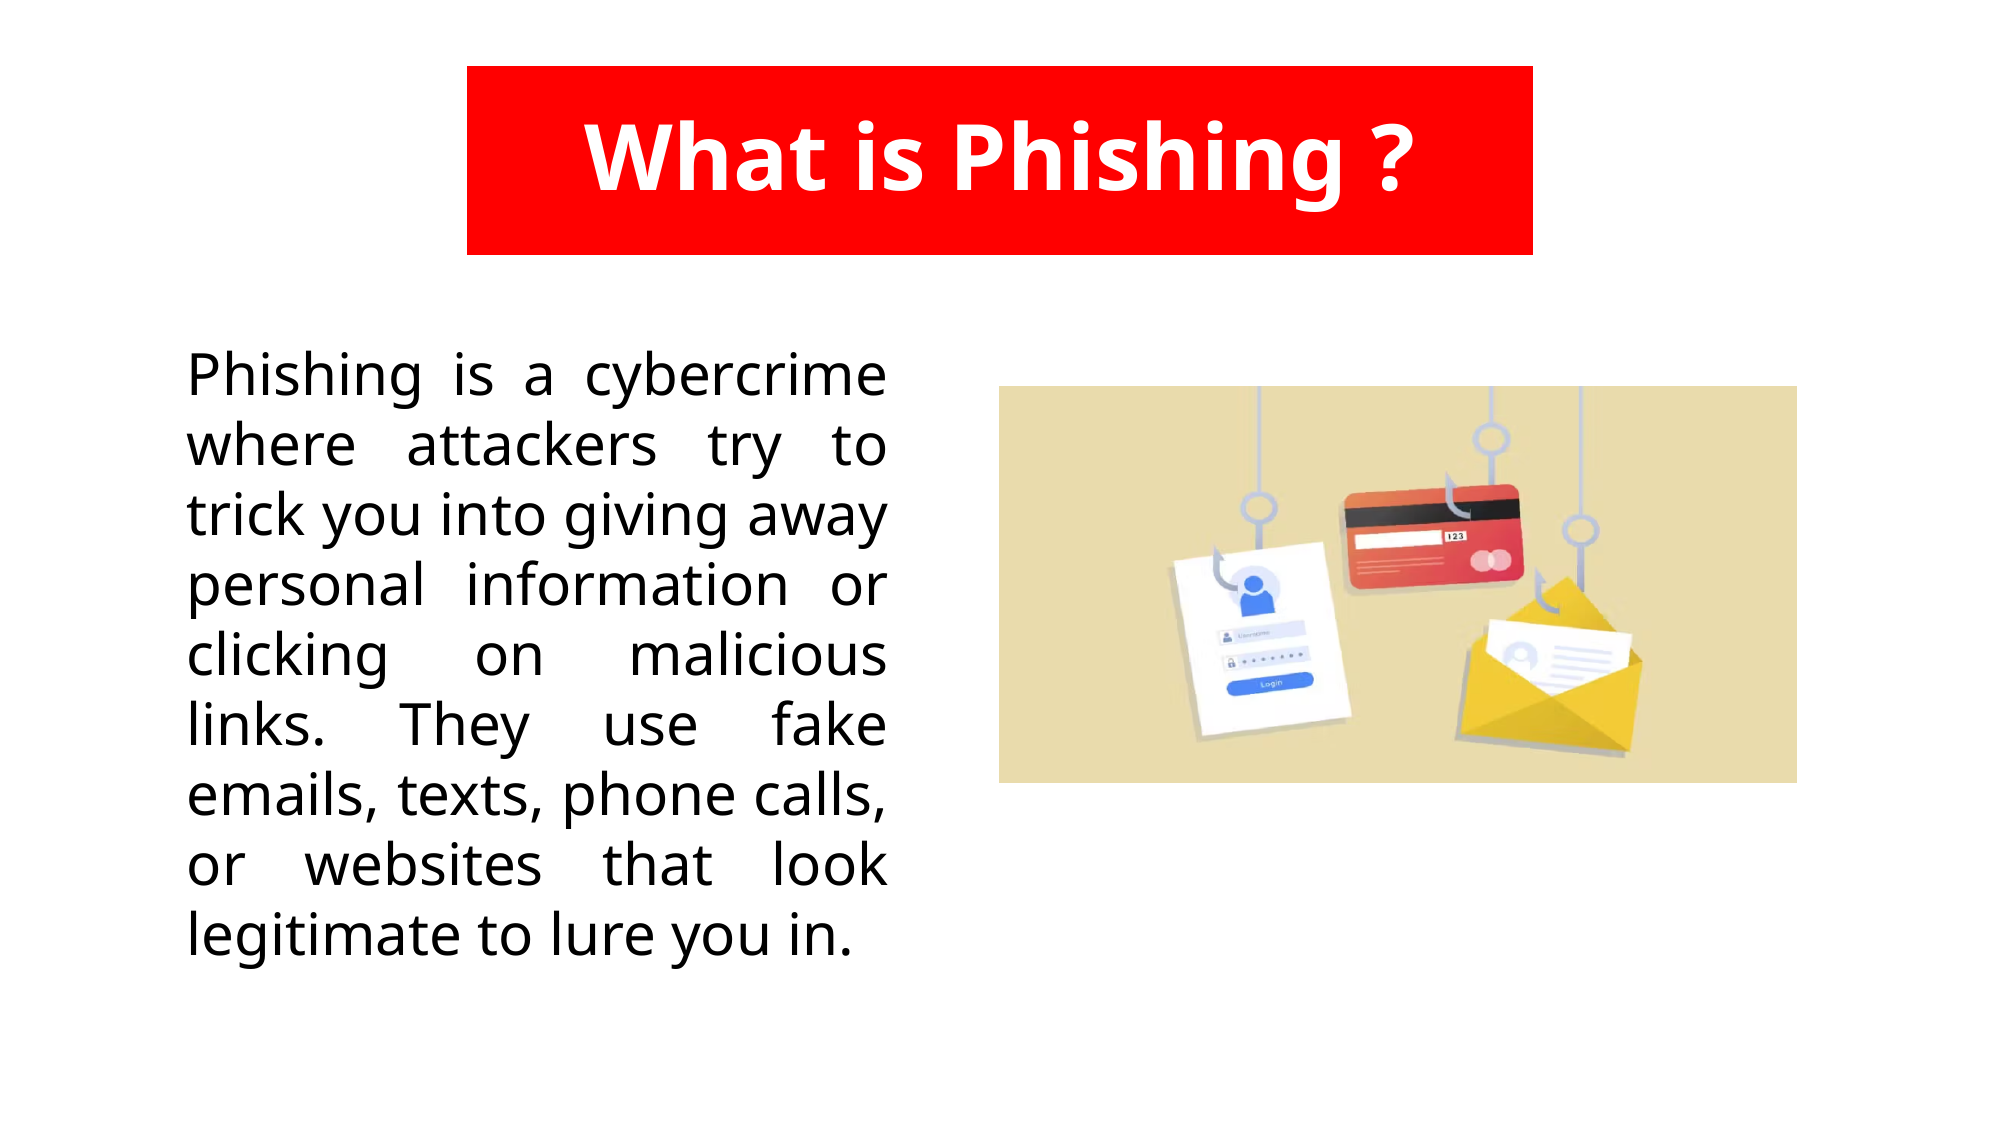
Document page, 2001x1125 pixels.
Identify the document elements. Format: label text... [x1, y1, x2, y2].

picture [999, 386, 1797, 783]
text_box Phishing is a cybercrime where attackers try to trick you into giving away personal information or clicking on malicious links. They use fake emails, texts, phone calls, or websites that look legitimate to lure you in. [172, 329, 904, 975]
title What is Phishing ? [467, 66, 1533, 255]
